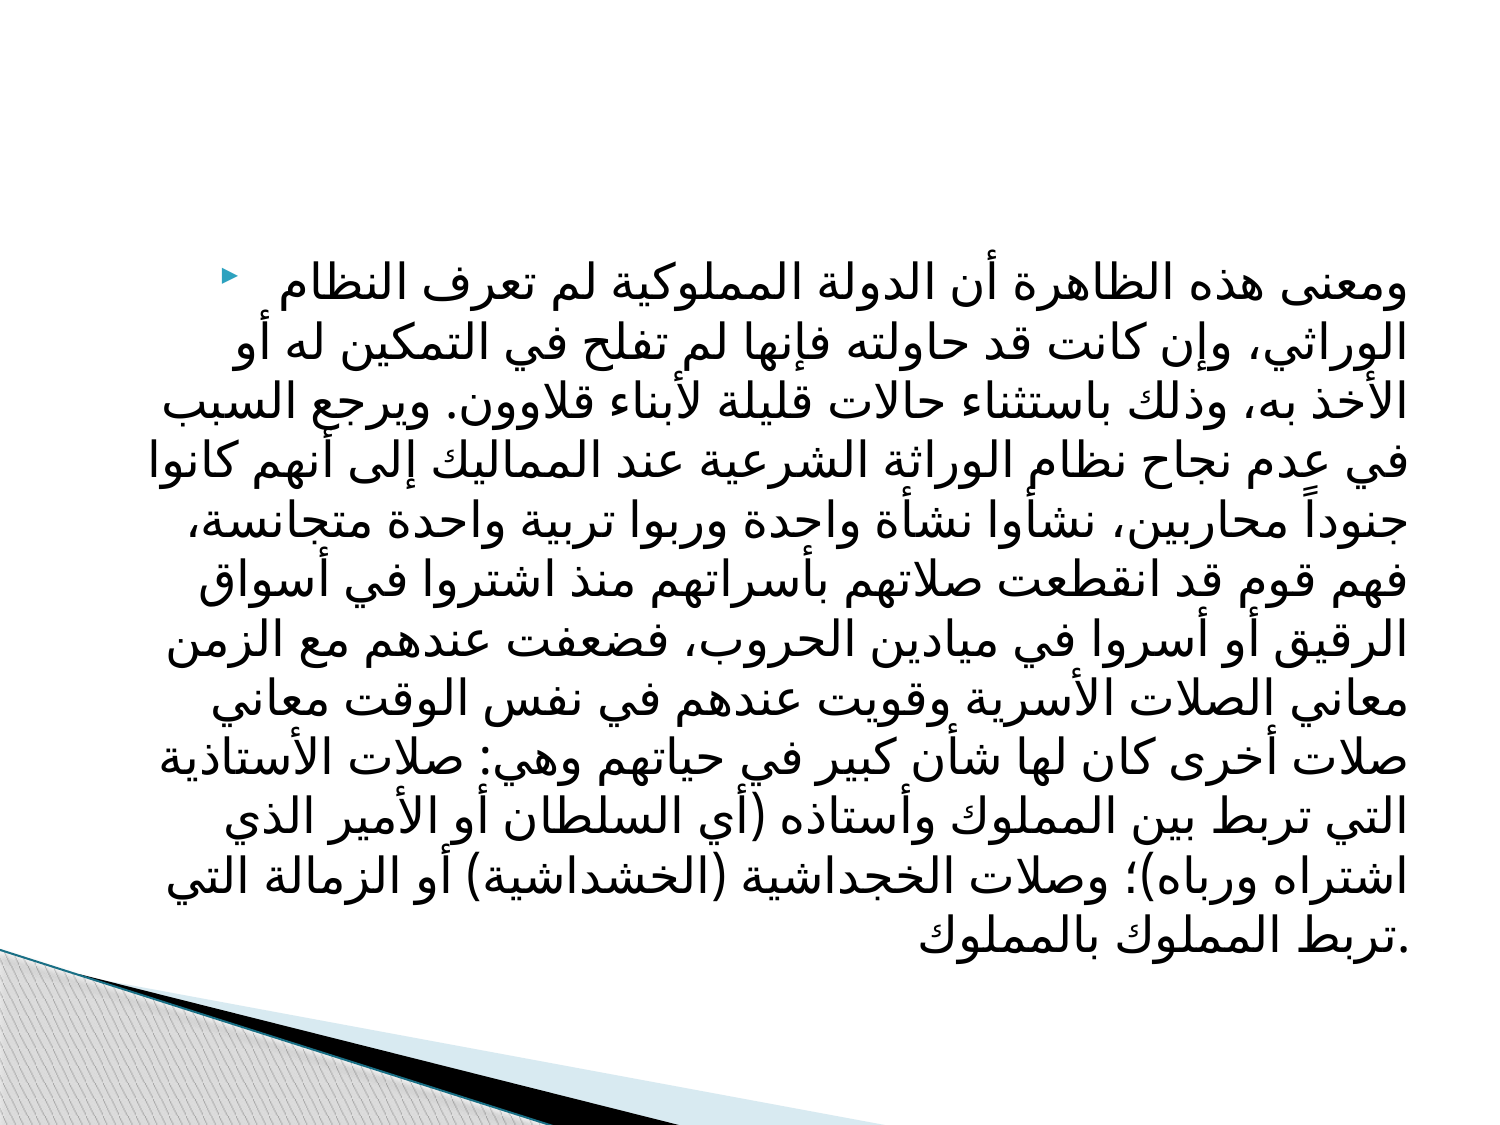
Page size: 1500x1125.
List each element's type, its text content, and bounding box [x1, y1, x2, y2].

list ومعنى هذه الظاهرة أن الدولة المملوكية لم تعرف النظام الوراثي، وإن كانت قد حاولته فإنها لم تفلح في التمكين له أو الأخذ به، وذلك باستثناء حالات قليلة لأبناء قلاوون. ويرجع السبب في عدم نجاح نظام الوراثة الشرعية عند المماليك إلى أنهم كانوا جنوداً محاربين، نشأوا نشأة واحدة وربوا تربية واحدة متجانسة، فهم قوم قد انقطعت صلاتهم بأسراتهم منذ اشتروا في أسواق الرقيق أو أسروا في ميادين الحروب، فضعفت عندهم مع الزمن معاني الصلات الأسرية وقويت عندهم في نفس الوقت معاني صلات أخرى كان لها شأن كبير في حياتهم وهي: صلات الأستاذية التي تربط بين المملوك وأستاذه (أي السلطان أو الأمير الذي اشتراه ورباه)؛ وصلات الخجداشية (الخشداشية) أو الزمالة التي تربط المملوك بالمملوك. [75, 243, 1425, 986]
